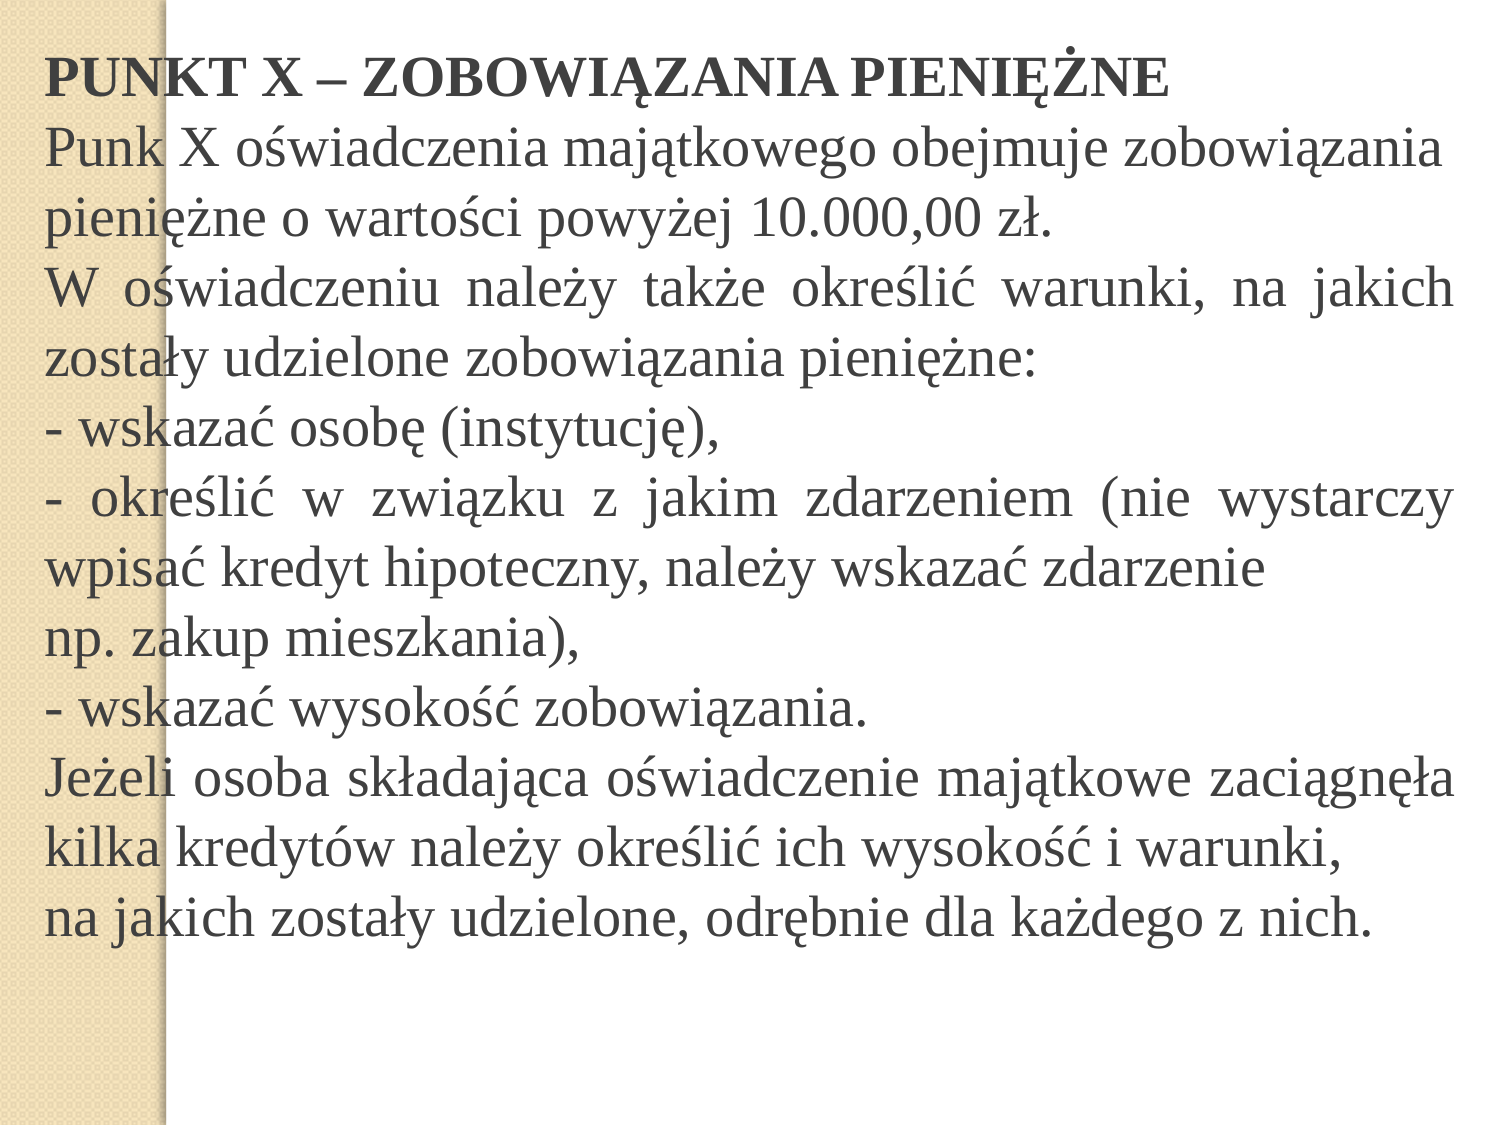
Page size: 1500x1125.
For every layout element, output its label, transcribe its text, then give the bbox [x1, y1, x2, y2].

text_box PUNKT X – ZOBOWIĄZANIA PIENIĘŻNE Punk X oświadczenia majątkowego obejmuje zobowiązania pieniężne o wartości powyżej 10.000,00 zł. W oświadczeniu należy także określić warunki, na jakich zostały udzielone zobowiązania pieniężne: - wskazać osobę (instytucję), - określić w związku z jakim zdarzeniem (nie wystarczy wpisać kredyt hipoteczny, należy wskazać zdarzenie np. zakup mieszkania), - wskazać wysokość zobowiązania. Jeżeli osoba składająca oświadczenie majątkowe zaciągnęła kilka kredytów należy określić ich wysokość i warunki, na jakich zostały udzielone, odrębnie dla każdego z nich. [29, 31, 1471, 1047]
